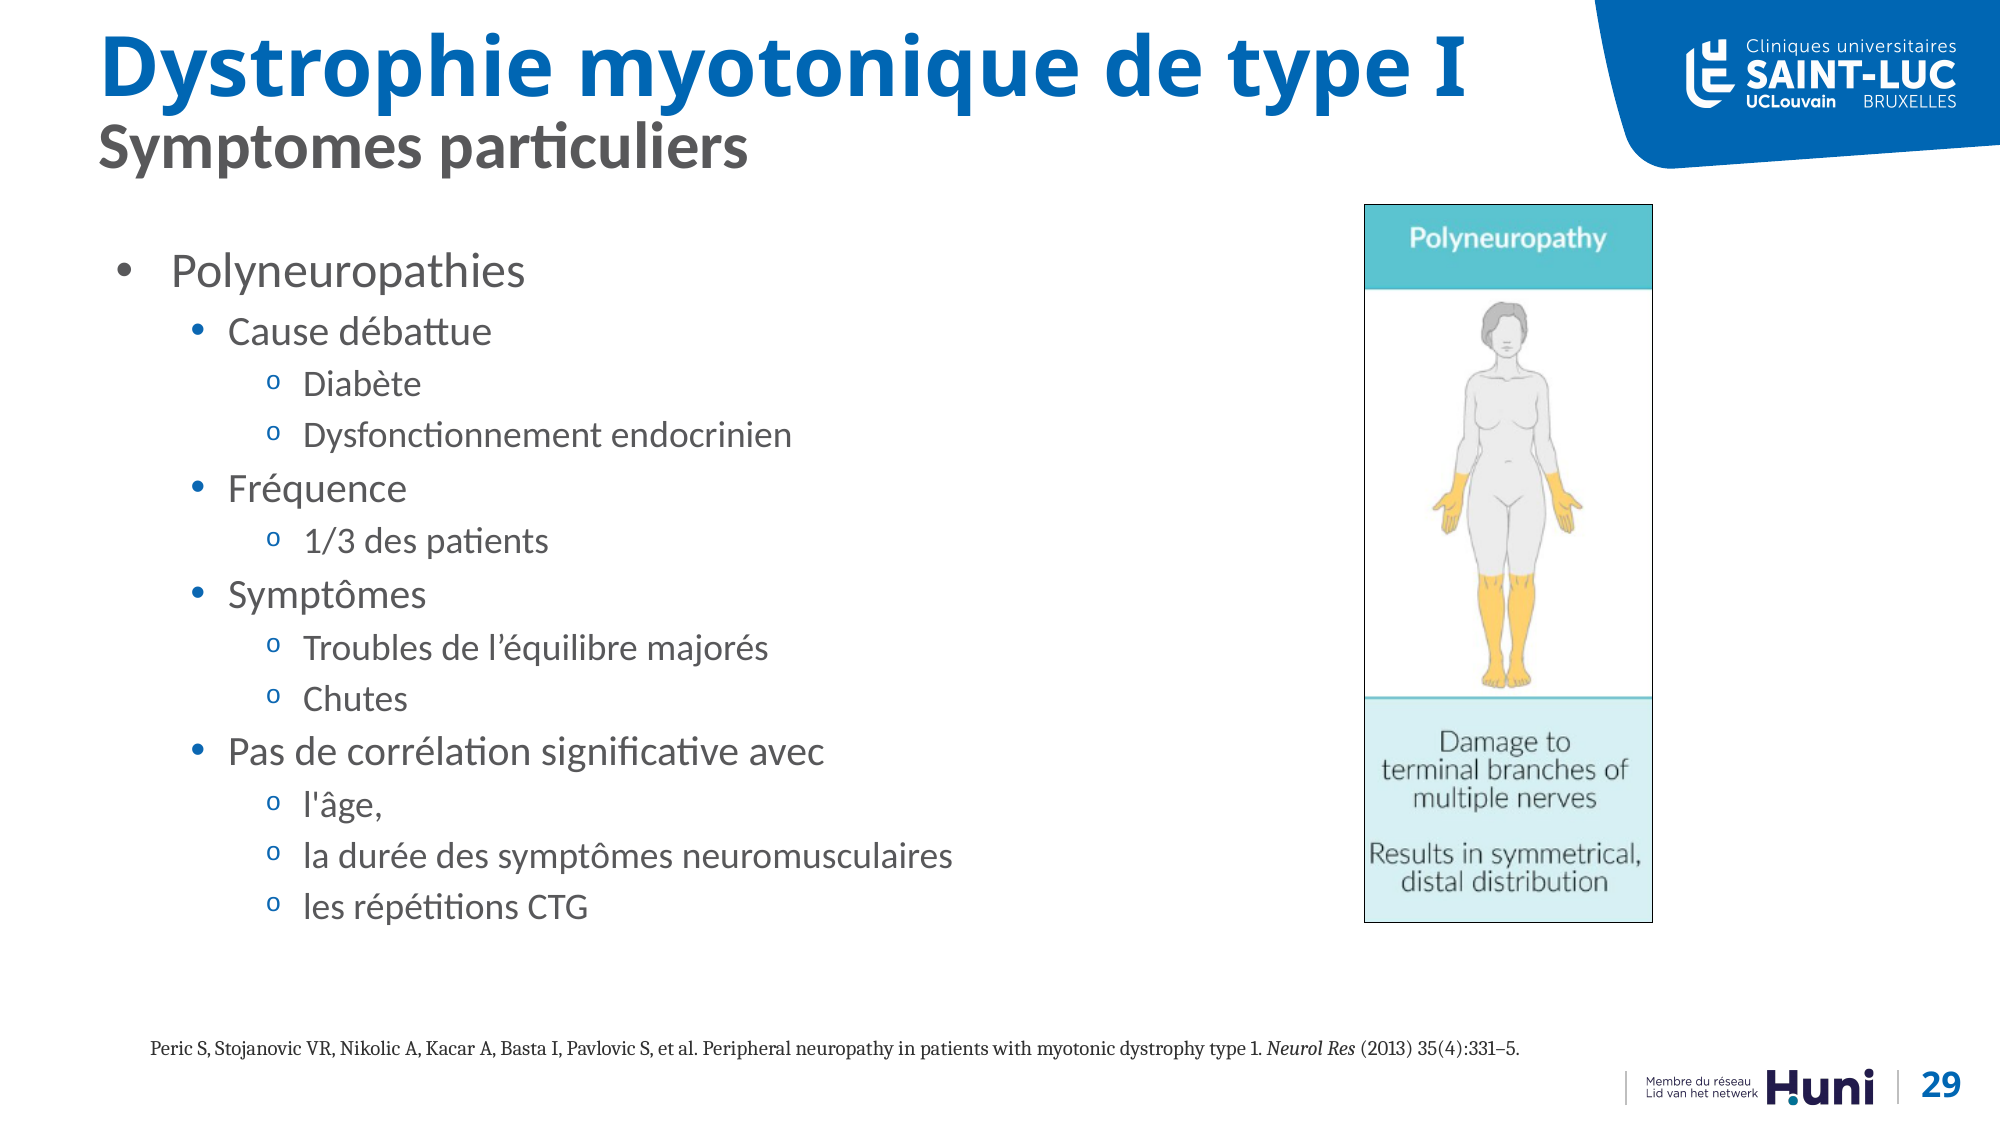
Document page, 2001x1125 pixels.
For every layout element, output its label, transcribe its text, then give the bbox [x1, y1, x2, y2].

list Polyneuropathies Cause débattue Diabète Dysfonctionnement endocrinien Fréquence 1/3 des patients Symptômes Troubles de l’équilibre majorés Chutes Pas de corrélation significative avec l'âge, la durée des symptômes neuromusculaires les répétitions CTG [115, 244, 1317, 923]
list Symptomes particuliers [98, 117, 1824, 183]
text_box Peric S, Stojanovic VR, Nikolic A, Kacar A, Basta I, Pavlovic S, et al. Peripheral neuropathy in patients with myotonic dystrophy type 1. Neurol Res (2013) 35(4):331–5. [135, 1026, 1727, 1067]
title Dystrophie myotonique de type I [98, 0, 1625, 115]
slide_number 29 [1921, 1067, 1992, 1111]
picture [1646, 1068, 1874, 1106]
picture [1686, 39, 1956, 108]
picture [1364, 204, 1653, 923]
